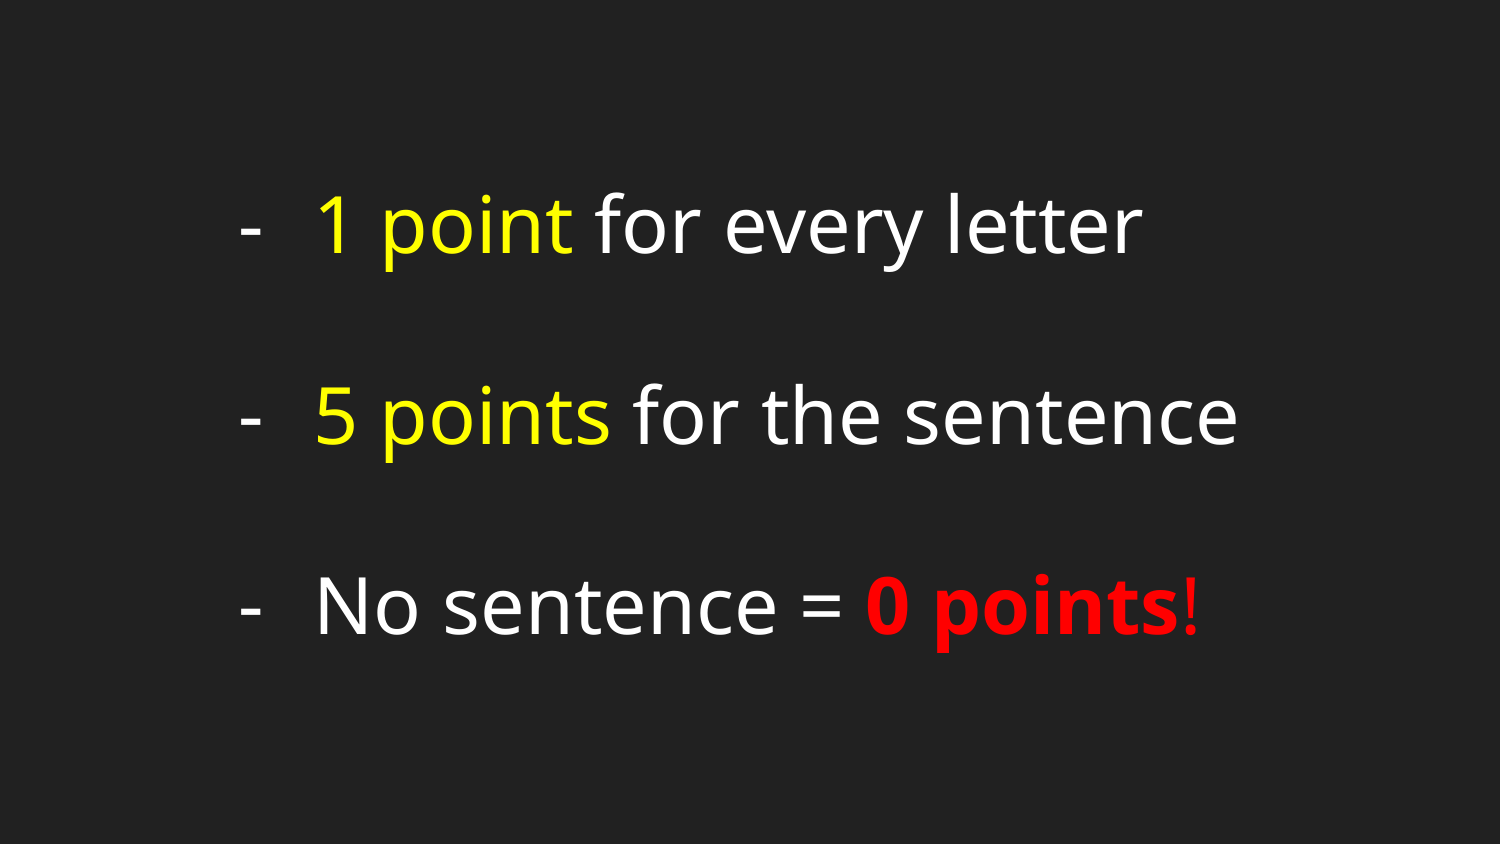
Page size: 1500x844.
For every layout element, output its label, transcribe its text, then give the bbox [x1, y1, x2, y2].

text_box 1 point for every letter 5 points for the sentence No sentence = 0 points! [223, 159, 1346, 665]
